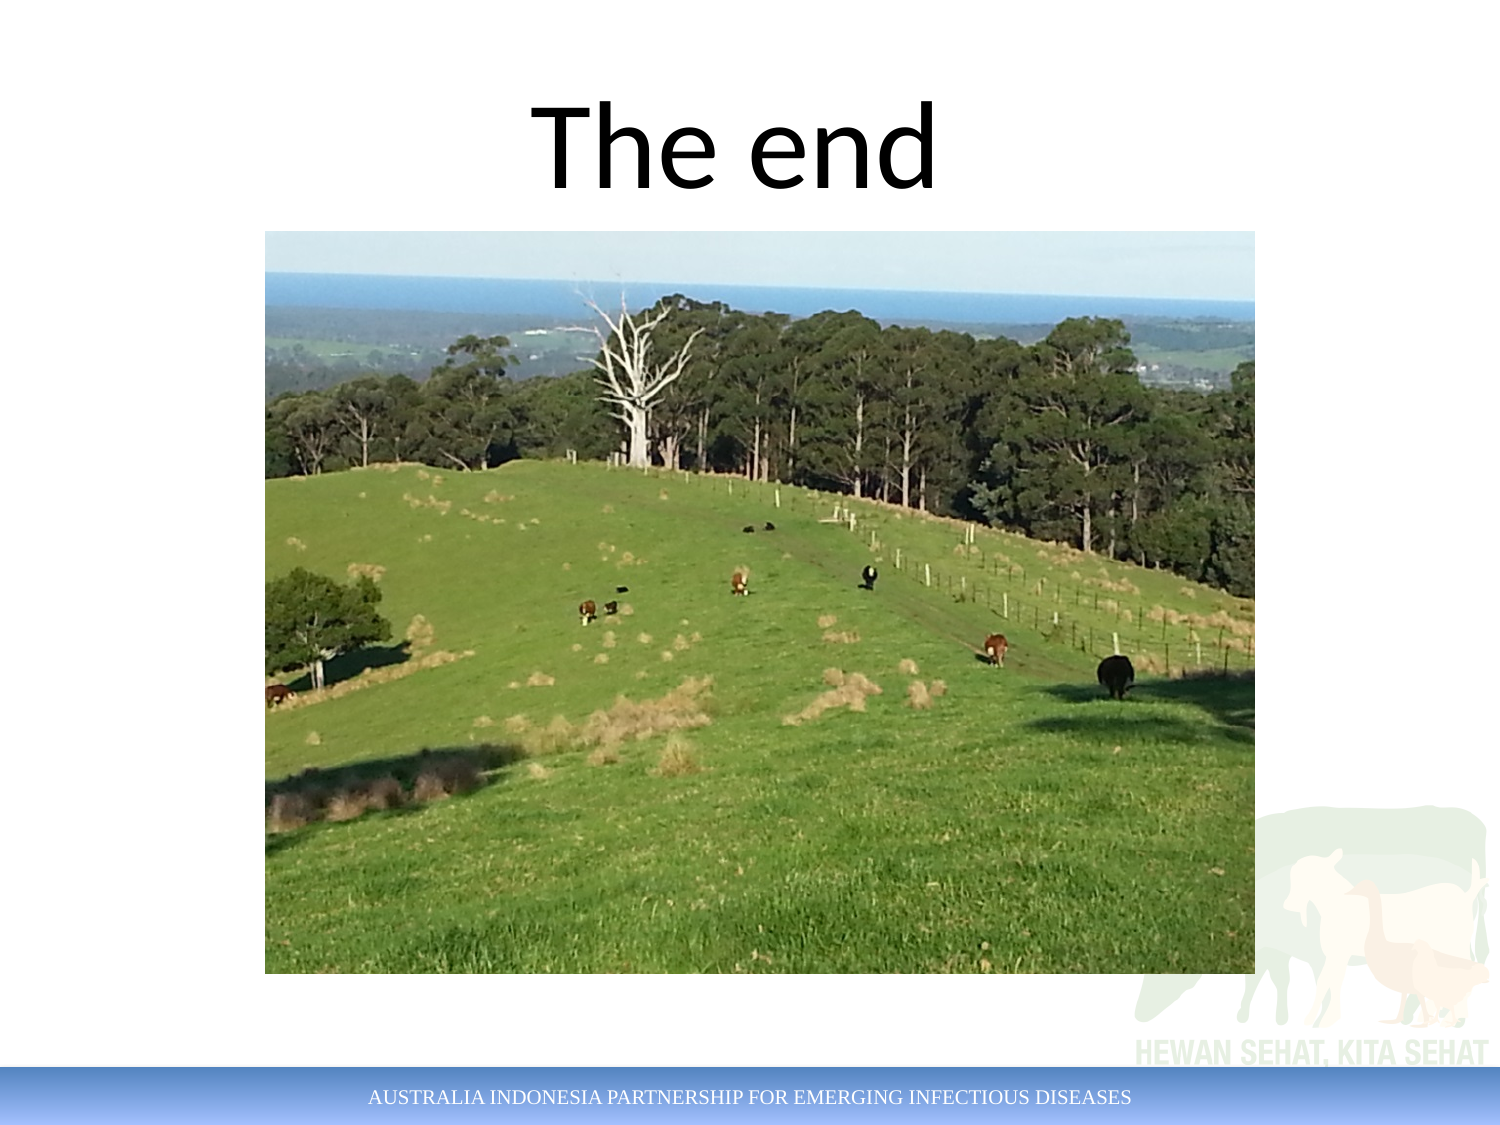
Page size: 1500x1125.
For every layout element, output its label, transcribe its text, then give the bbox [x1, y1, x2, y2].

title The end [75, 45, 1425, 233]
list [265, 231, 1255, 974]
